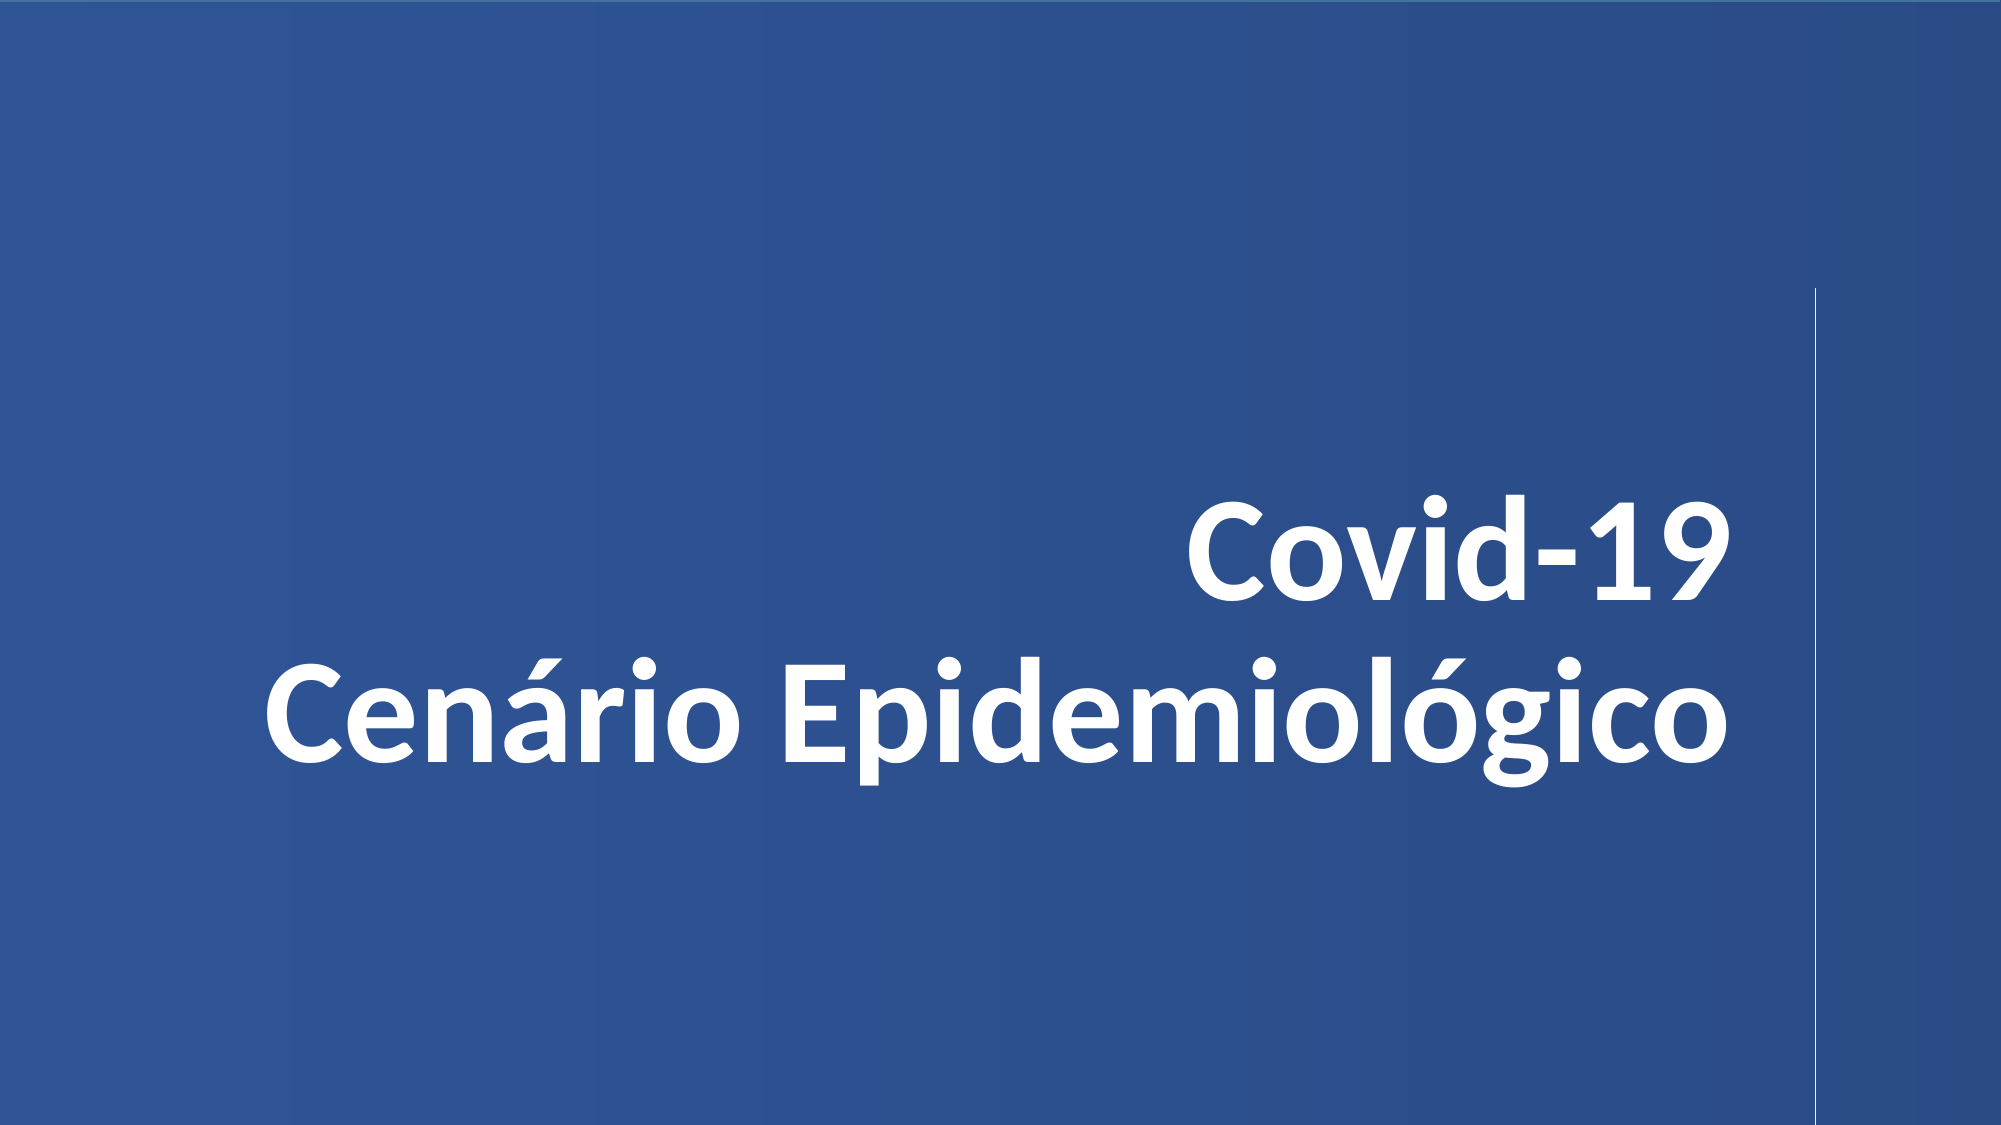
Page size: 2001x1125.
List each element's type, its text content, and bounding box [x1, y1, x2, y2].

text_box [0, 0, 2000, 1125]
text_box Covid-19 Cenário Epidemiológico [0, 463, 1748, 631]
